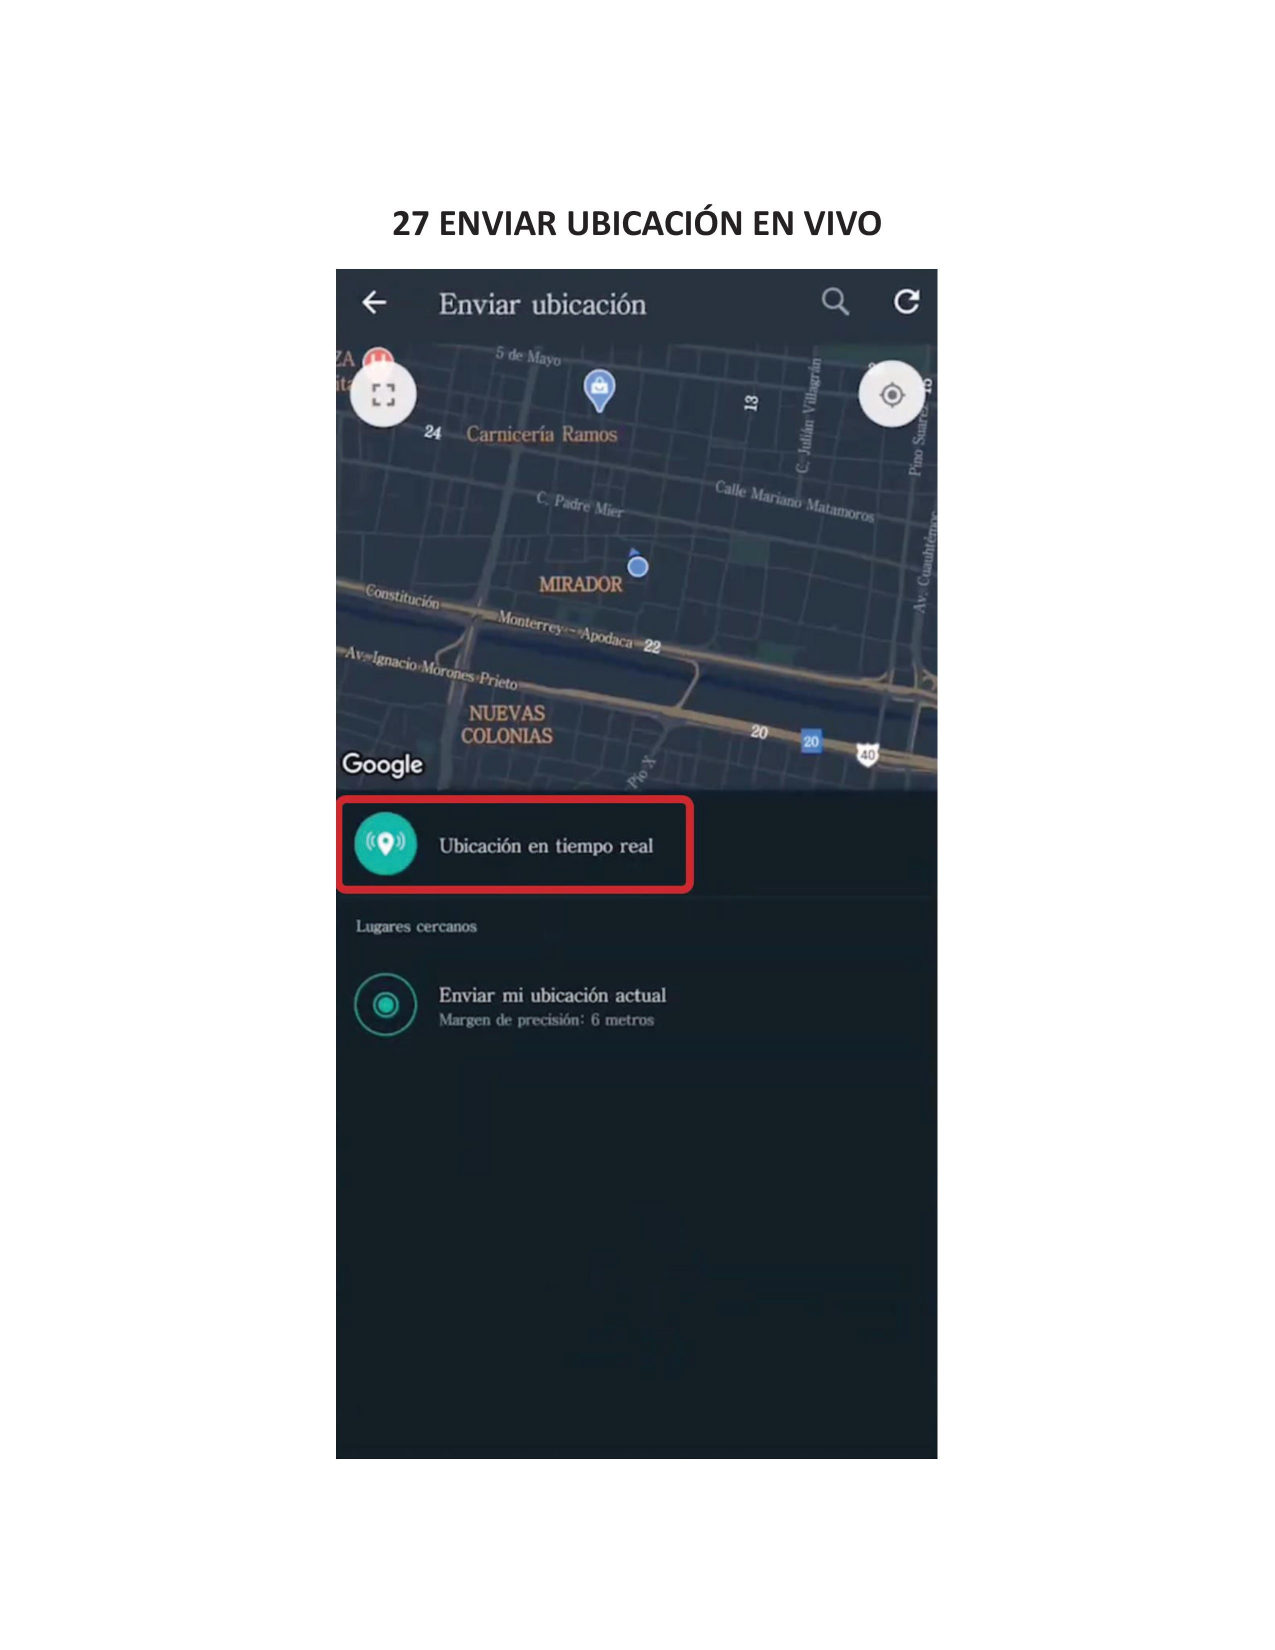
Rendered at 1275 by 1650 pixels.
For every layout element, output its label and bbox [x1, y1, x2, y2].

text_box [0, 0, 1275, 1650]
